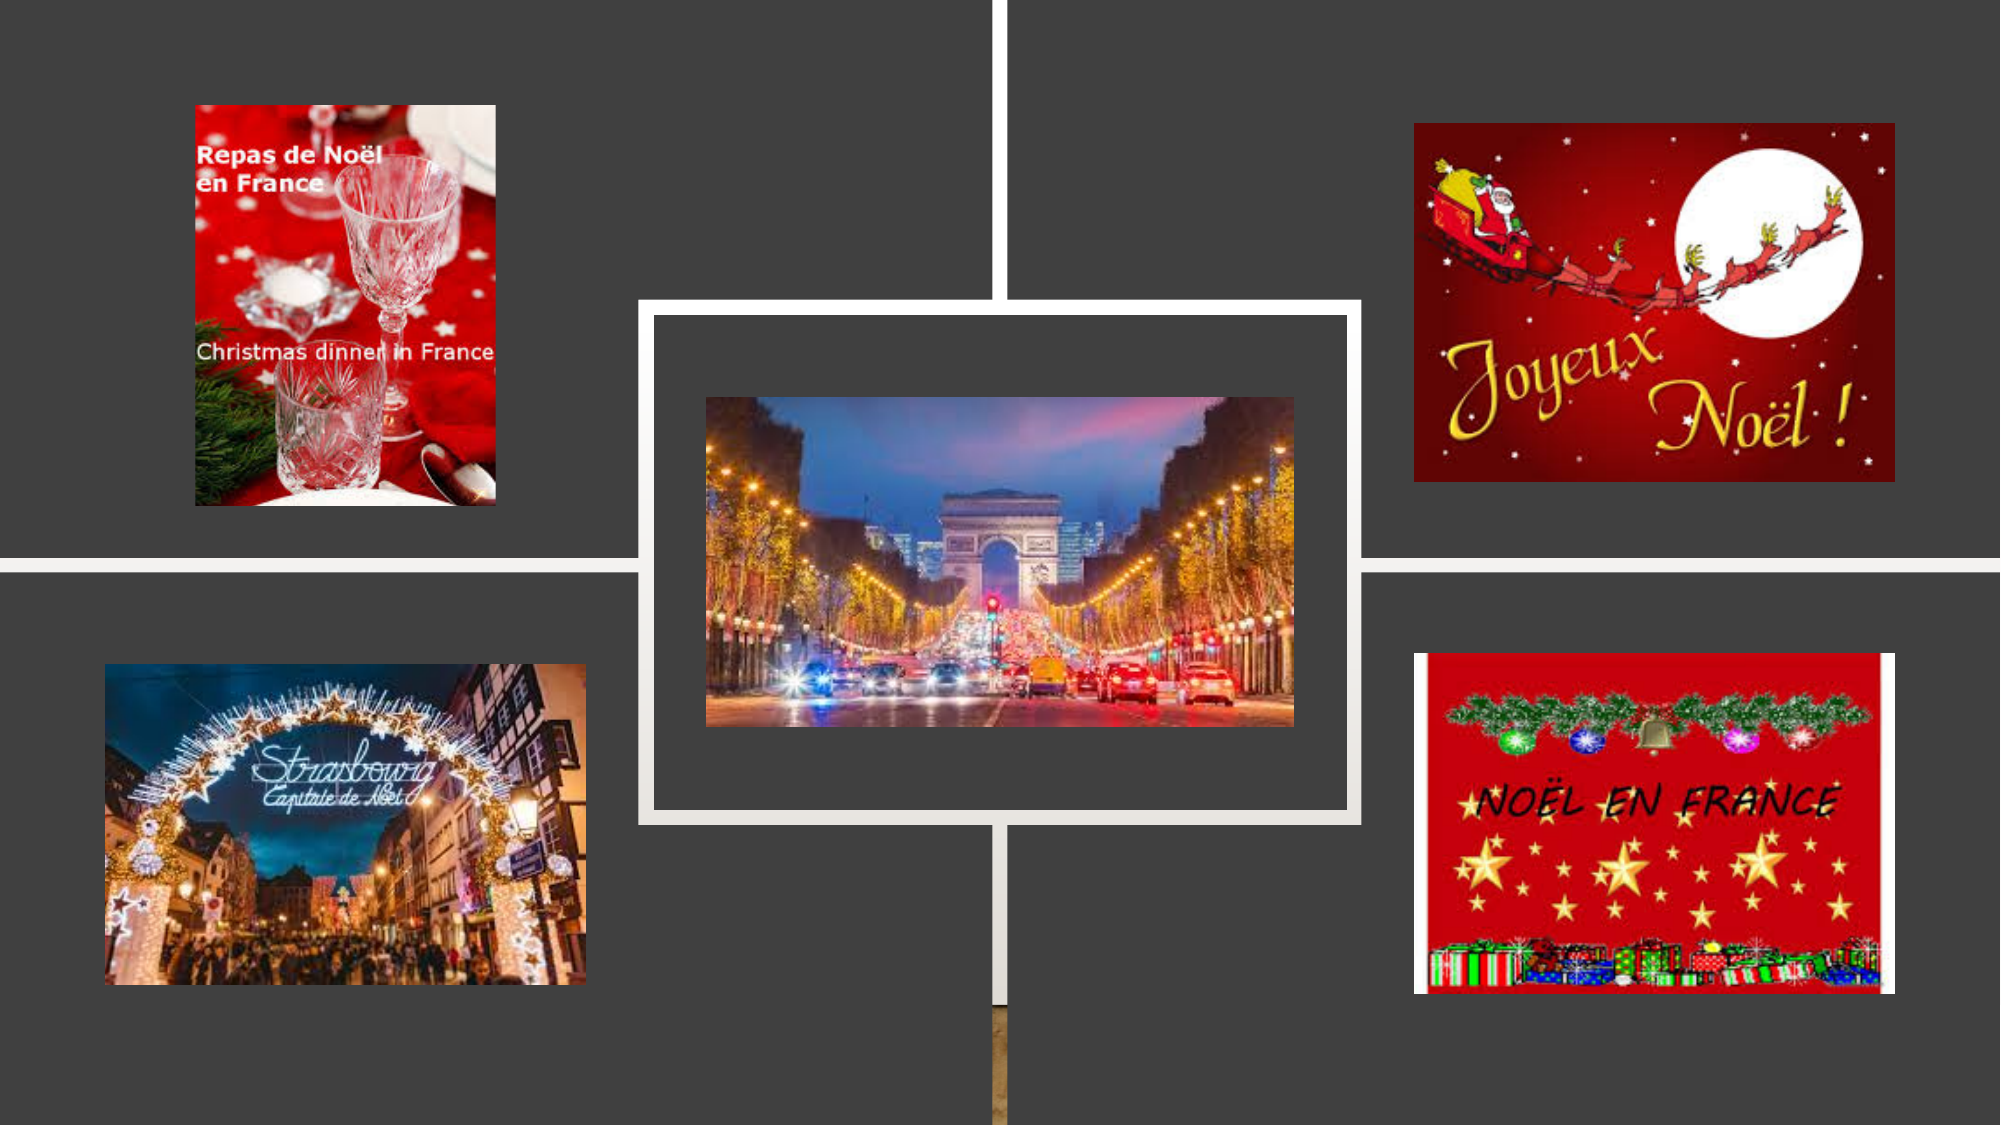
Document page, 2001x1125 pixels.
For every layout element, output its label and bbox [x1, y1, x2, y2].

picture [1414, 122, 1895, 482]
text_box [1006, 0, 2000, 559]
picture [195, 105, 496, 506]
picture [706, 397, 1294, 728]
text_box [0, 571, 994, 1125]
picture [1414, 653, 1895, 994]
text_box [0, 0, 994, 559]
picture [994, 1005, 1006, 1125]
picture [105, 664, 586, 985]
text_box [652, 313, 1348, 812]
text_box [1006, 571, 2000, 1125]
